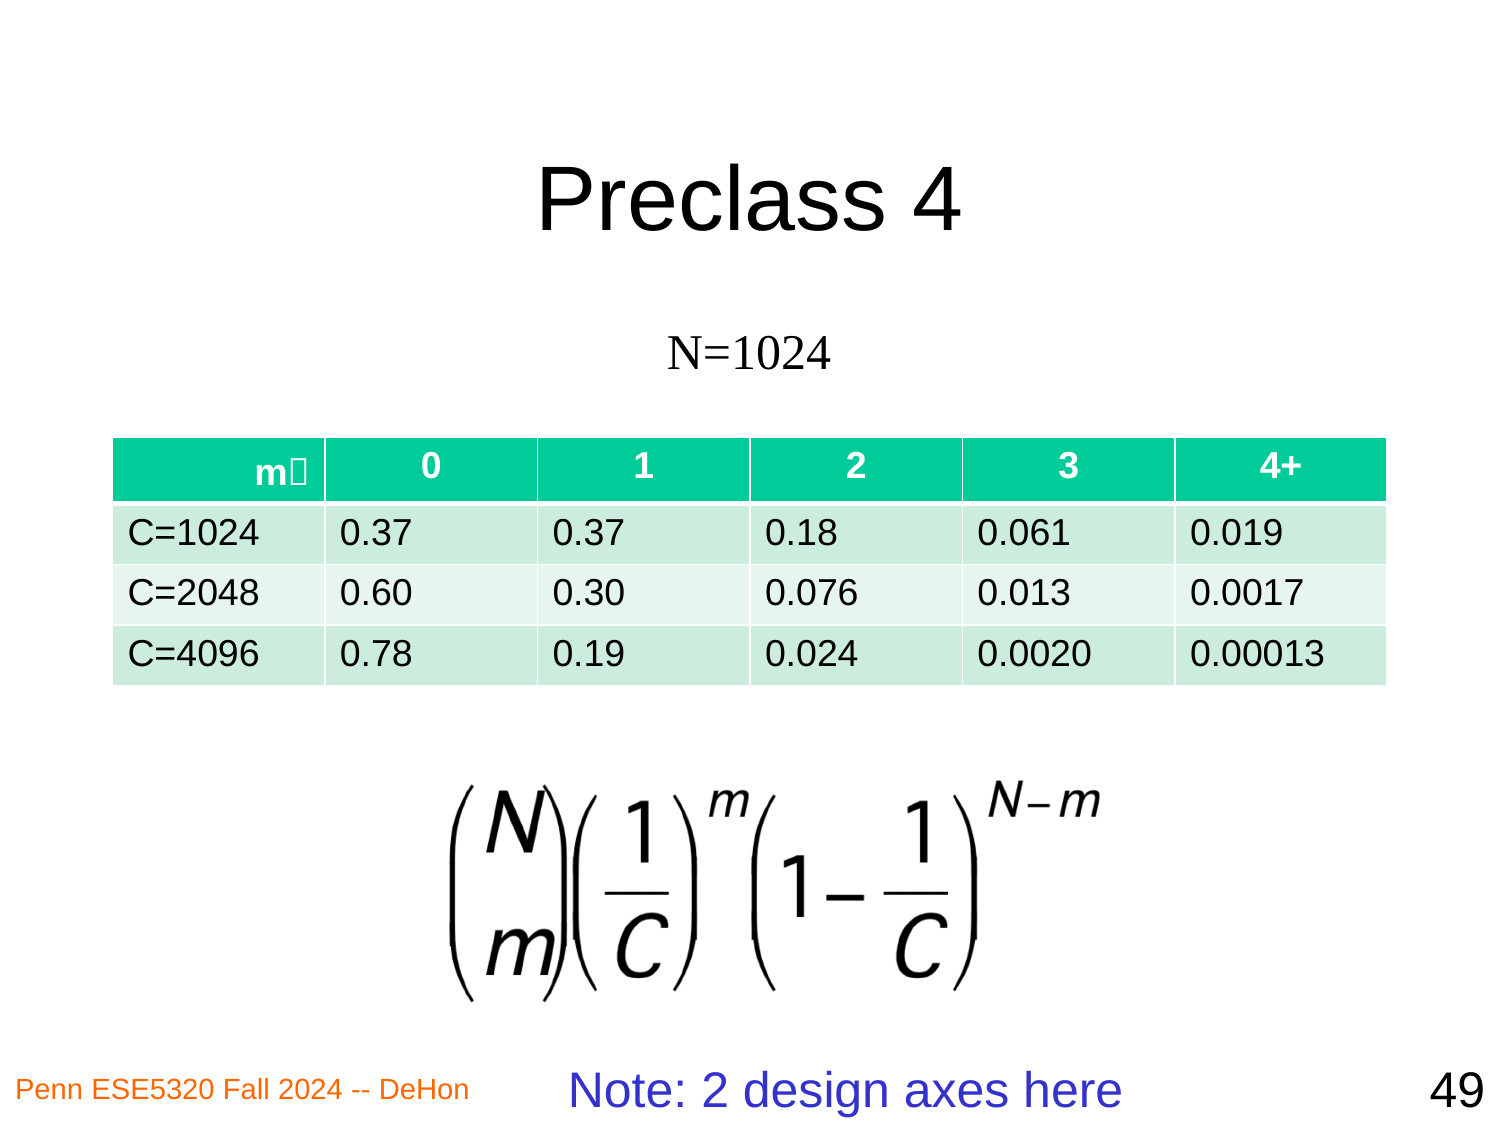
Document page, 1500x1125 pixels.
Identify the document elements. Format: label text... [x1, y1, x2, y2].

table_cell 0.30 [538, 565, 749, 624]
table_cell 0.60 [326, 565, 537, 624]
table_cell 0.78 [326, 626, 537, 685]
table_cell 0.18 [751, 506, 962, 564]
text_box N=1024 [652, 312, 847, 388]
table_cell 0.0020 [963, 626, 1174, 685]
slide_number 49 [1187, 1049, 1500, 1125]
table_cell 0.024 [751, 626, 962, 685]
text_box Note: 2 design axes here [553, 1049, 1139, 1125]
table_cell C=1024 [113, 506, 324, 564]
table_header 3 [963, 438, 1174, 501]
table_cell 0.076 [751, 565, 962, 624]
table_cell 0.19 [538, 626, 749, 685]
table_header 2 [751, 438, 962, 501]
table_header 0 [326, 438, 537, 501]
table_cell 0.019 [1176, 506, 1386, 564]
table_cell 0.37 [326, 506, 537, 564]
table_cell C=2048 [113, 565, 324, 624]
slide_number Penn ESE5320 Fall 2024 -- DeHon [0, 1062, 553, 1125]
table_cell 0.0017 [1176, 565, 1386, 624]
table_cell 0.00013 [1176, 626, 1386, 685]
title Preclass 4 [112, 99, 1388, 288]
table_cell 0.013 [963, 565, 1174, 624]
table_header m [113, 438, 324, 501]
table_cell C=4096 [113, 626, 324, 685]
table_cell 0.061 [963, 506, 1174, 564]
table_cell 0.37 [538, 506, 749, 564]
table_header 4+ [1176, 438, 1386, 501]
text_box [437, 774, 1100, 1012]
table_header 1 [538, 438, 749, 501]
